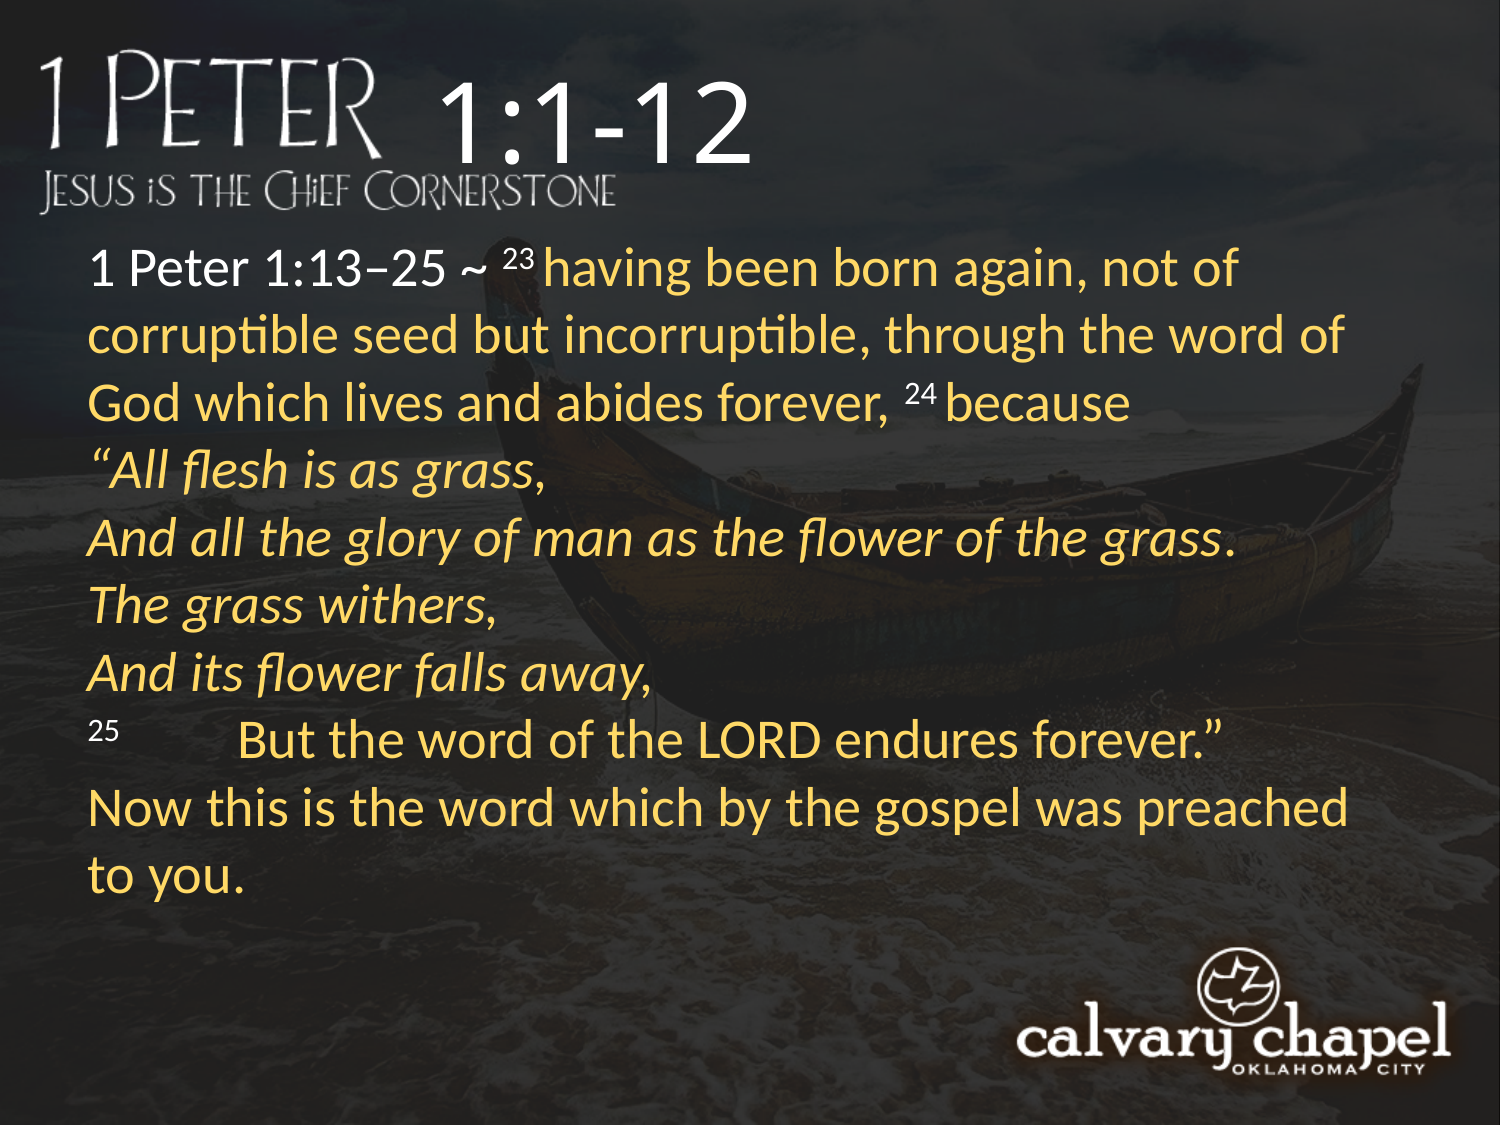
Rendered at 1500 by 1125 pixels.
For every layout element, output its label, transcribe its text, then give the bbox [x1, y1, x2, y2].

picture [0, 0, 1500, 1125]
text_box 1 Peter 1:13–25 ~ 23 having been born again, not of corruptible seed but incorruptible, through the word of God which lives and abides forever, 24 because “All flesh is as grass, And all the glory of man as the flower of the grass. The grass withers, And its flower falls away, 25 But the word of the Lord endures forever.” Now this is the word which by the gospel was preached to you. [72, 222, 1425, 913]
text_box 1:1-12 [418, 43, 782, 194]
